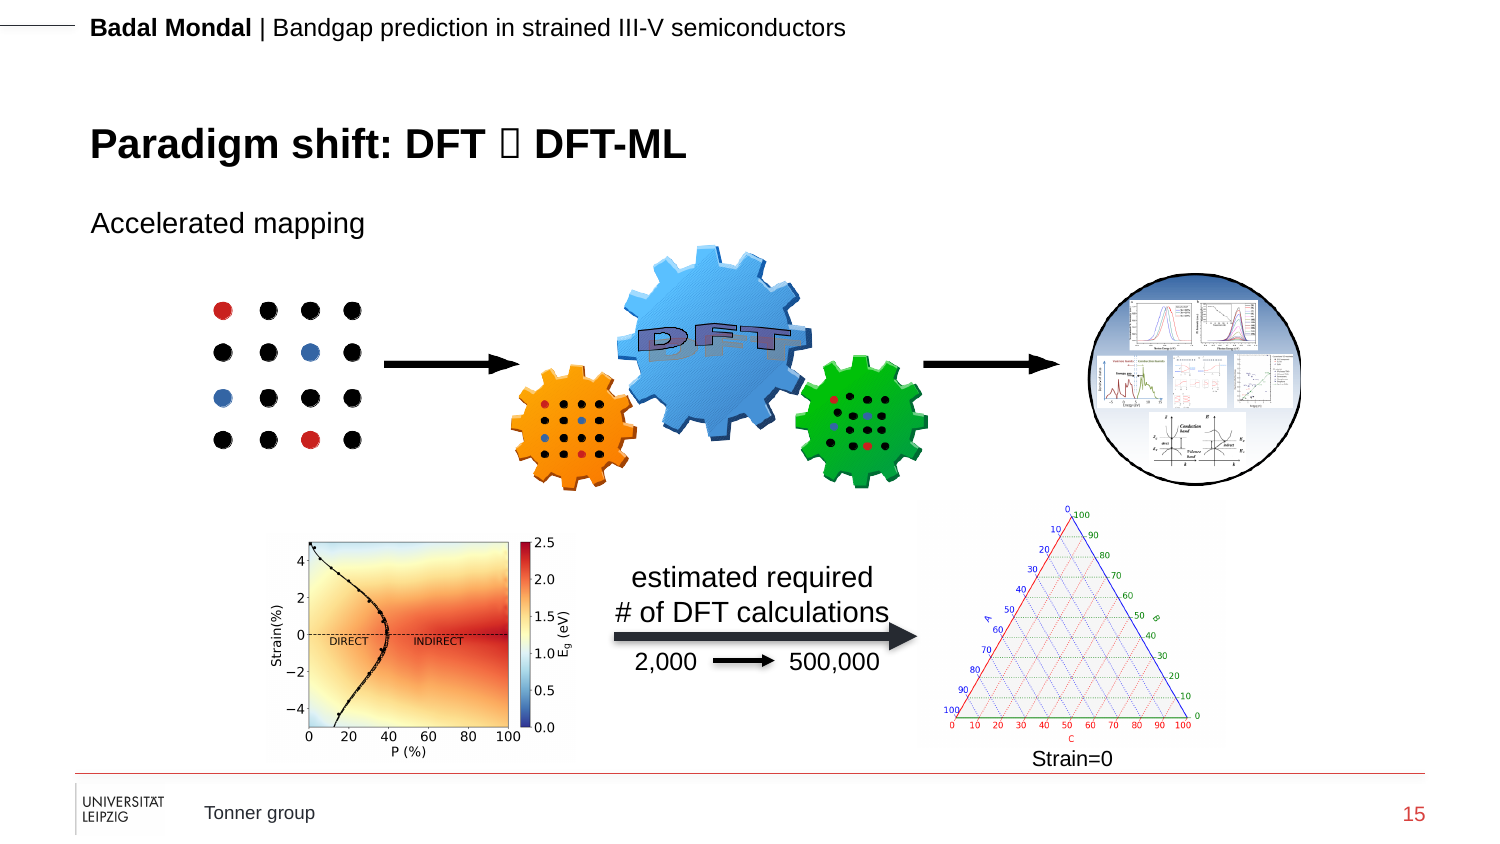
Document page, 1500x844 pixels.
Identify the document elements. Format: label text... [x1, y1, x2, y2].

text_box 2,000 [634, 645, 698, 676]
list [213, 243, 1302, 492]
picture [266, 533, 576, 764]
slide_number 15 [1303, 800, 1426, 834]
picture [917, 500, 1227, 748]
picture [75, 782, 165, 836]
title Paradigm shift: DFT  DFT-ML [75, 50, 1426, 175]
text_box estimated required # of DFT calculations [609, 558, 896, 629]
text_box Strain=0 [1031, 755, 1114, 771]
list Accelerated mapping [75, 186, 1426, 247]
text_box 500,000 [789, 645, 881, 676]
